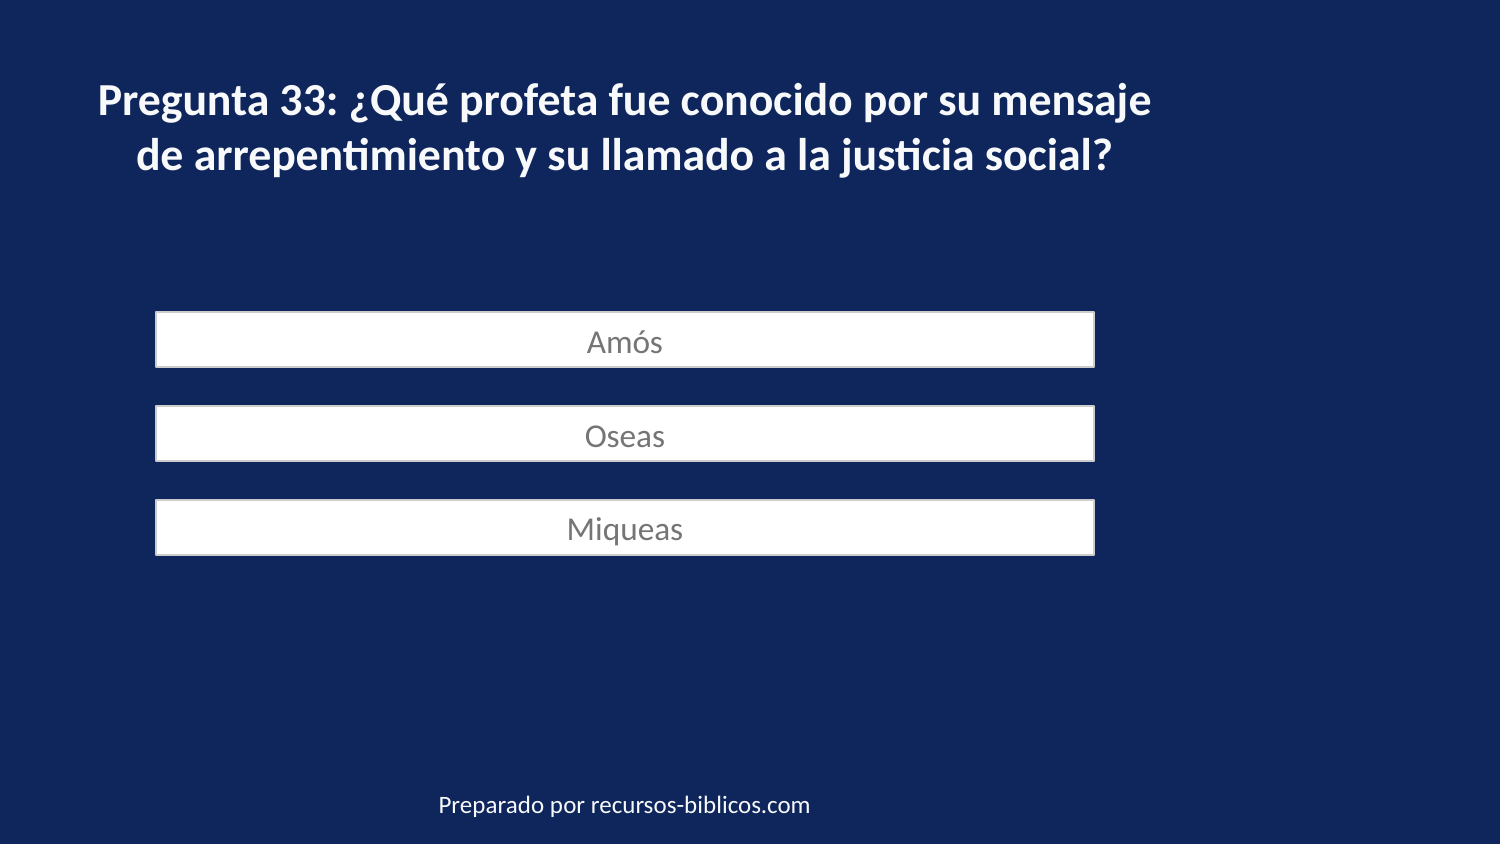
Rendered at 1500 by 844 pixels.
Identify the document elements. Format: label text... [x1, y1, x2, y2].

text_box Miqueas [156, 499, 1094, 555]
text_box Preparado por recursos-biblicos.com [78, 781, 1172, 827]
text_box Amós [156, 312, 1094, 368]
text_box Pregunta 33: ¿Qué profeta fue conocido por su mensaje de arrepentimiento y su llamado a la justicia social? [78, 62, 1172, 188]
text_box Oseas [156, 406, 1094, 462]
